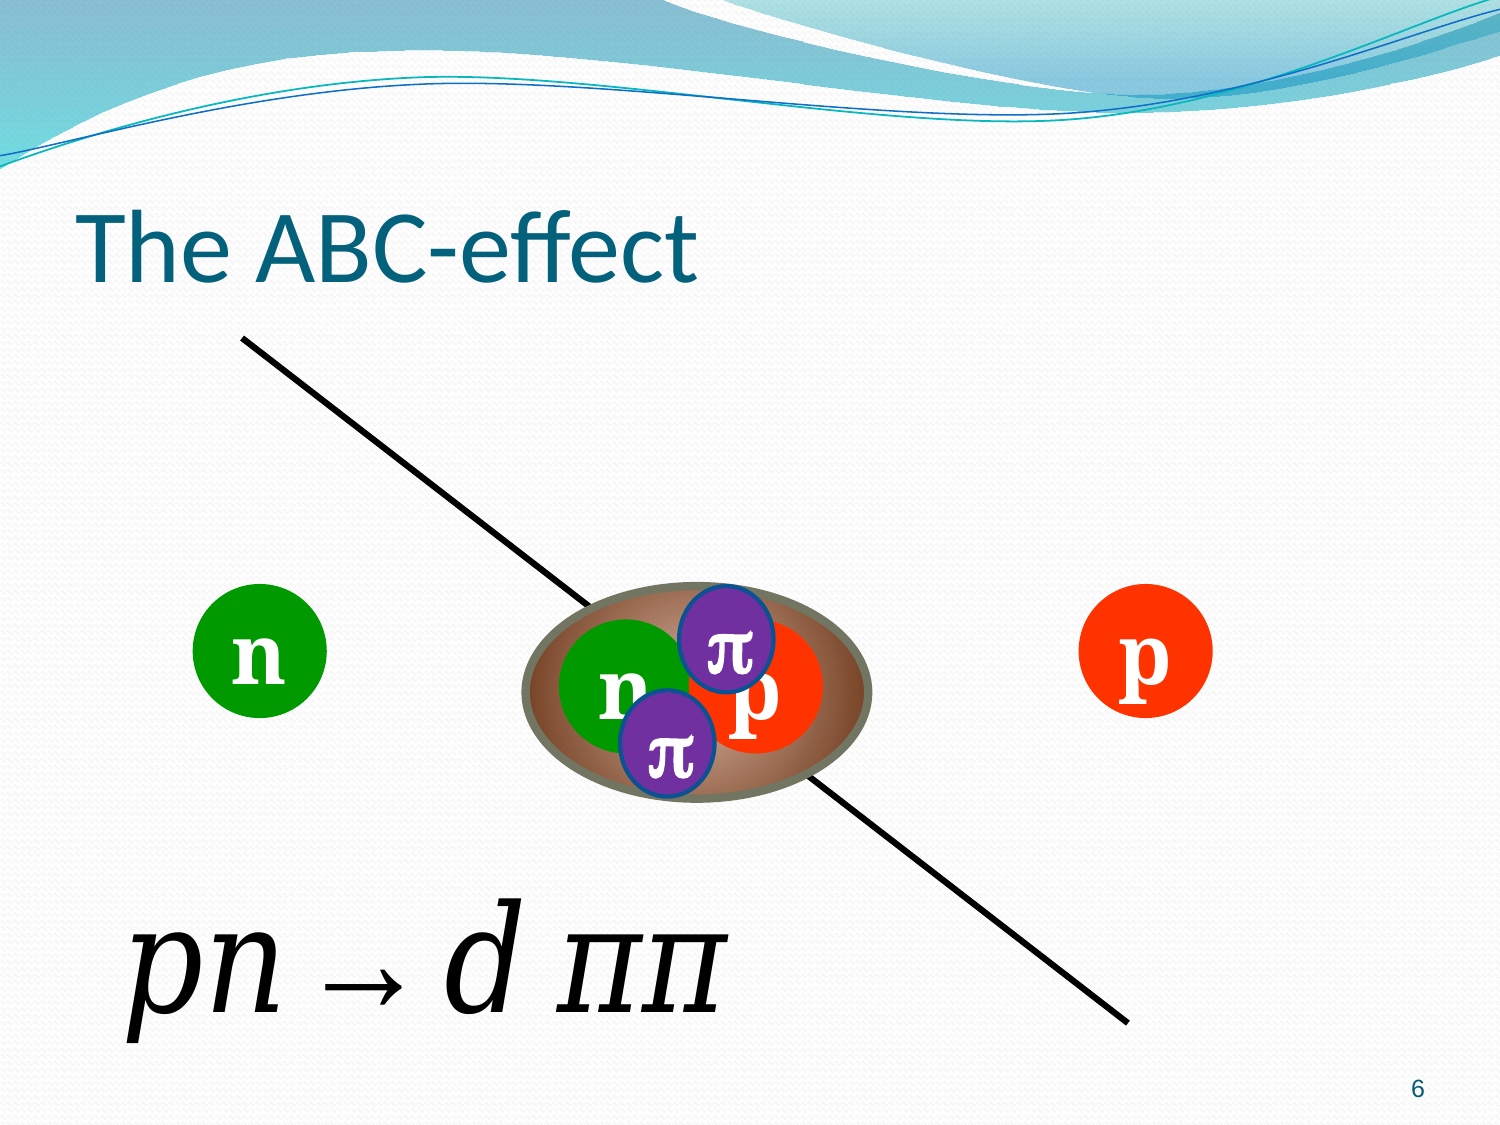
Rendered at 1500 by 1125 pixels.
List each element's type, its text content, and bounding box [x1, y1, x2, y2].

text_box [525, 585, 869, 799]
slide_number 6 [1299, 1042, 1425, 1103]
text_box pn  R d 00 [518, 587, 875, 812]
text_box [241, 337, 1129, 1024]
text_box p [1135, 583, 1213, 719]
text_box n [192, 589, 234, 713]
title The ABC-effect [75, 115, 1425, 303]
